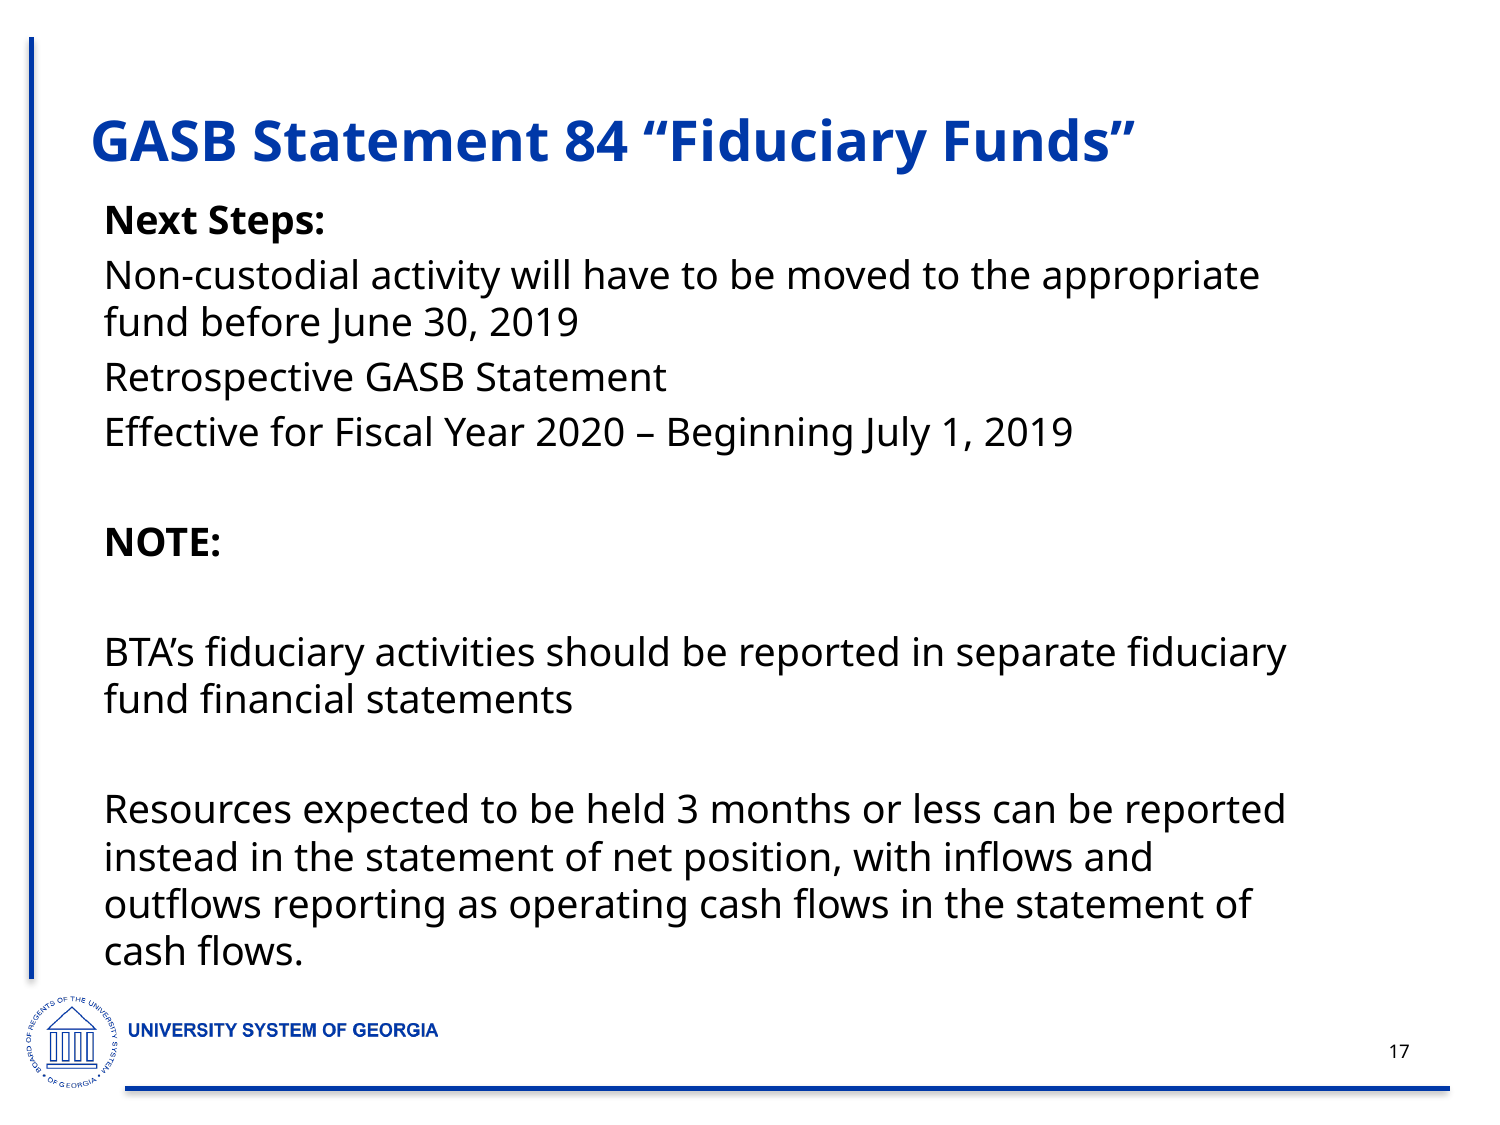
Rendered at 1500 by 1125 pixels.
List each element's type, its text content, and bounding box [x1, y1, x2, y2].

title GASB Statement 84 “Fiduciary Funds” [75, 45, 1425, 233]
slide_number 17 [1334, 1022, 1425, 1083]
picture [24, 995, 438, 1088]
list Next Steps: Non-custodial activity will have to be moved to the appropriate fund before June 30, 2019 Retrospective GASB Statement Effective for Fiscal Year 2020 – Beginning July 1, 2019 NOTE: BTA’s fiduciary activities should be reported in separate fiduciary fund financial statements Resources expected to be held 3 months or less can be reported instead in the statement of net position, with inflows and outflows reporting as operating cash flows in the statement of cash flows. [75, 187, 1325, 988]
